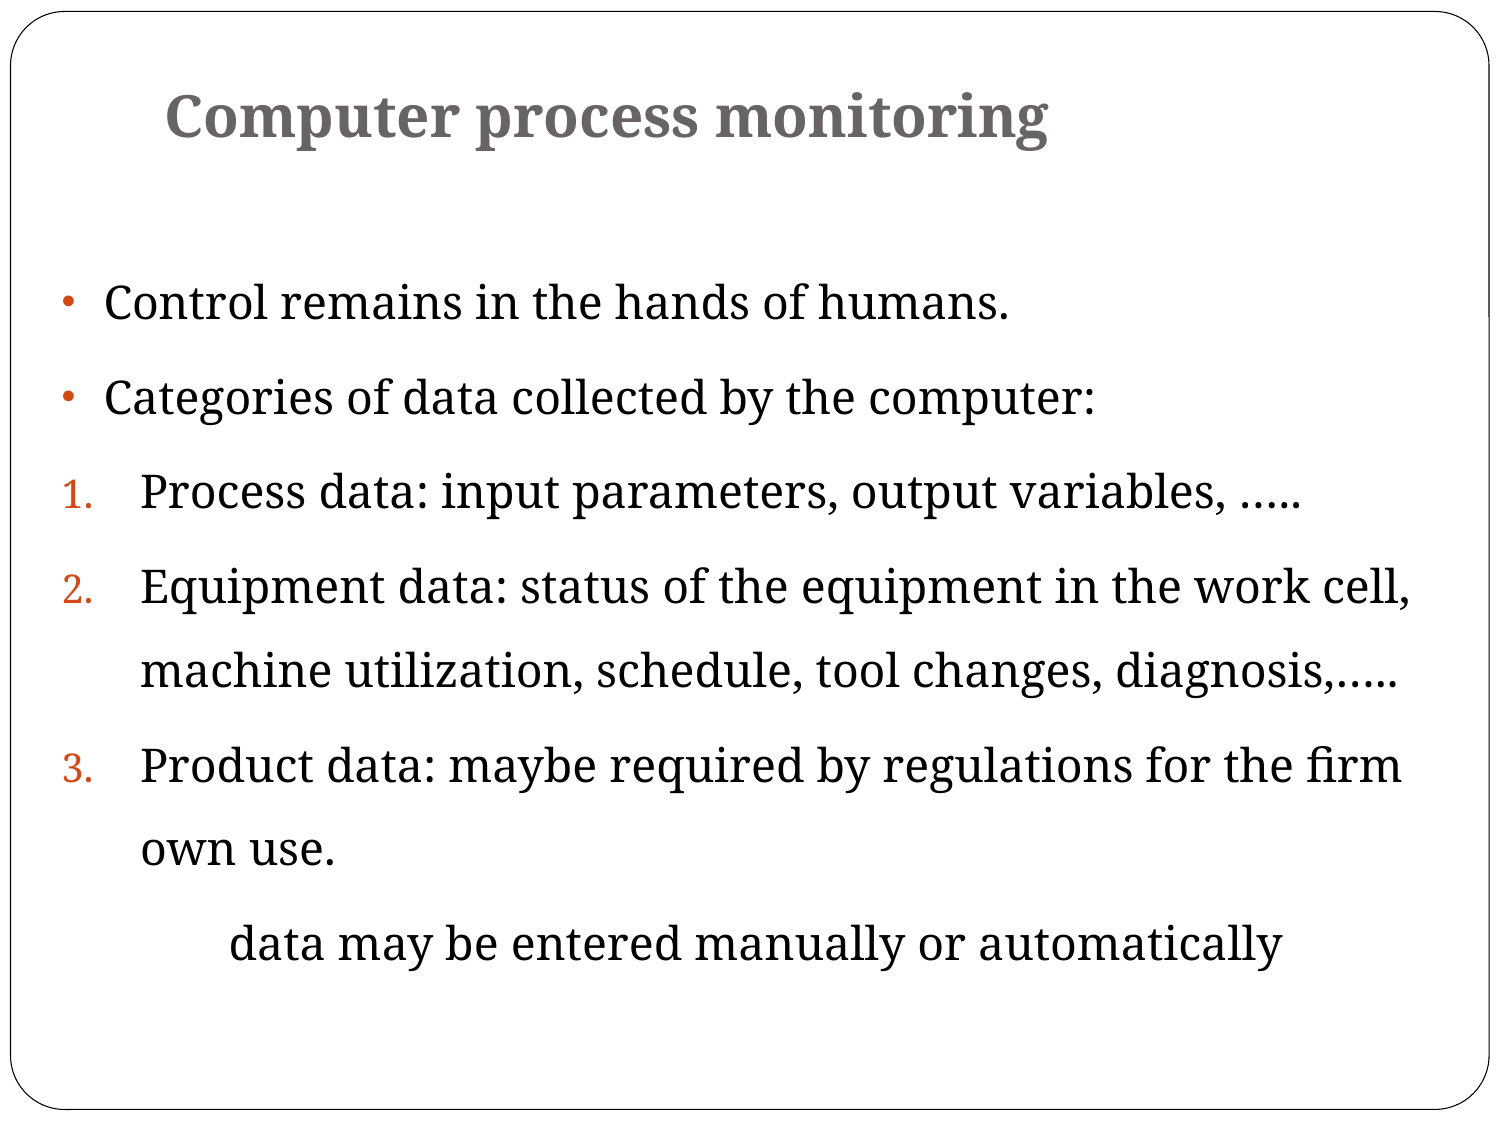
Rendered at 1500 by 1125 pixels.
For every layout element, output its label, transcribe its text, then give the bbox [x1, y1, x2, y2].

list Control remains in the hands of humans. Categories of data collected by the computer: Process data: input parameters, output variables, ….. Equipment data: status of the equipment in the work cell, machine utilization, schedule, tool changes, diagnosis,….. Product data: maybe required by regulations for the firm own use. data may be entered manually or automatically [46, 237, 1465, 988]
title Computer process monitoring [150, 45, 1425, 164]
